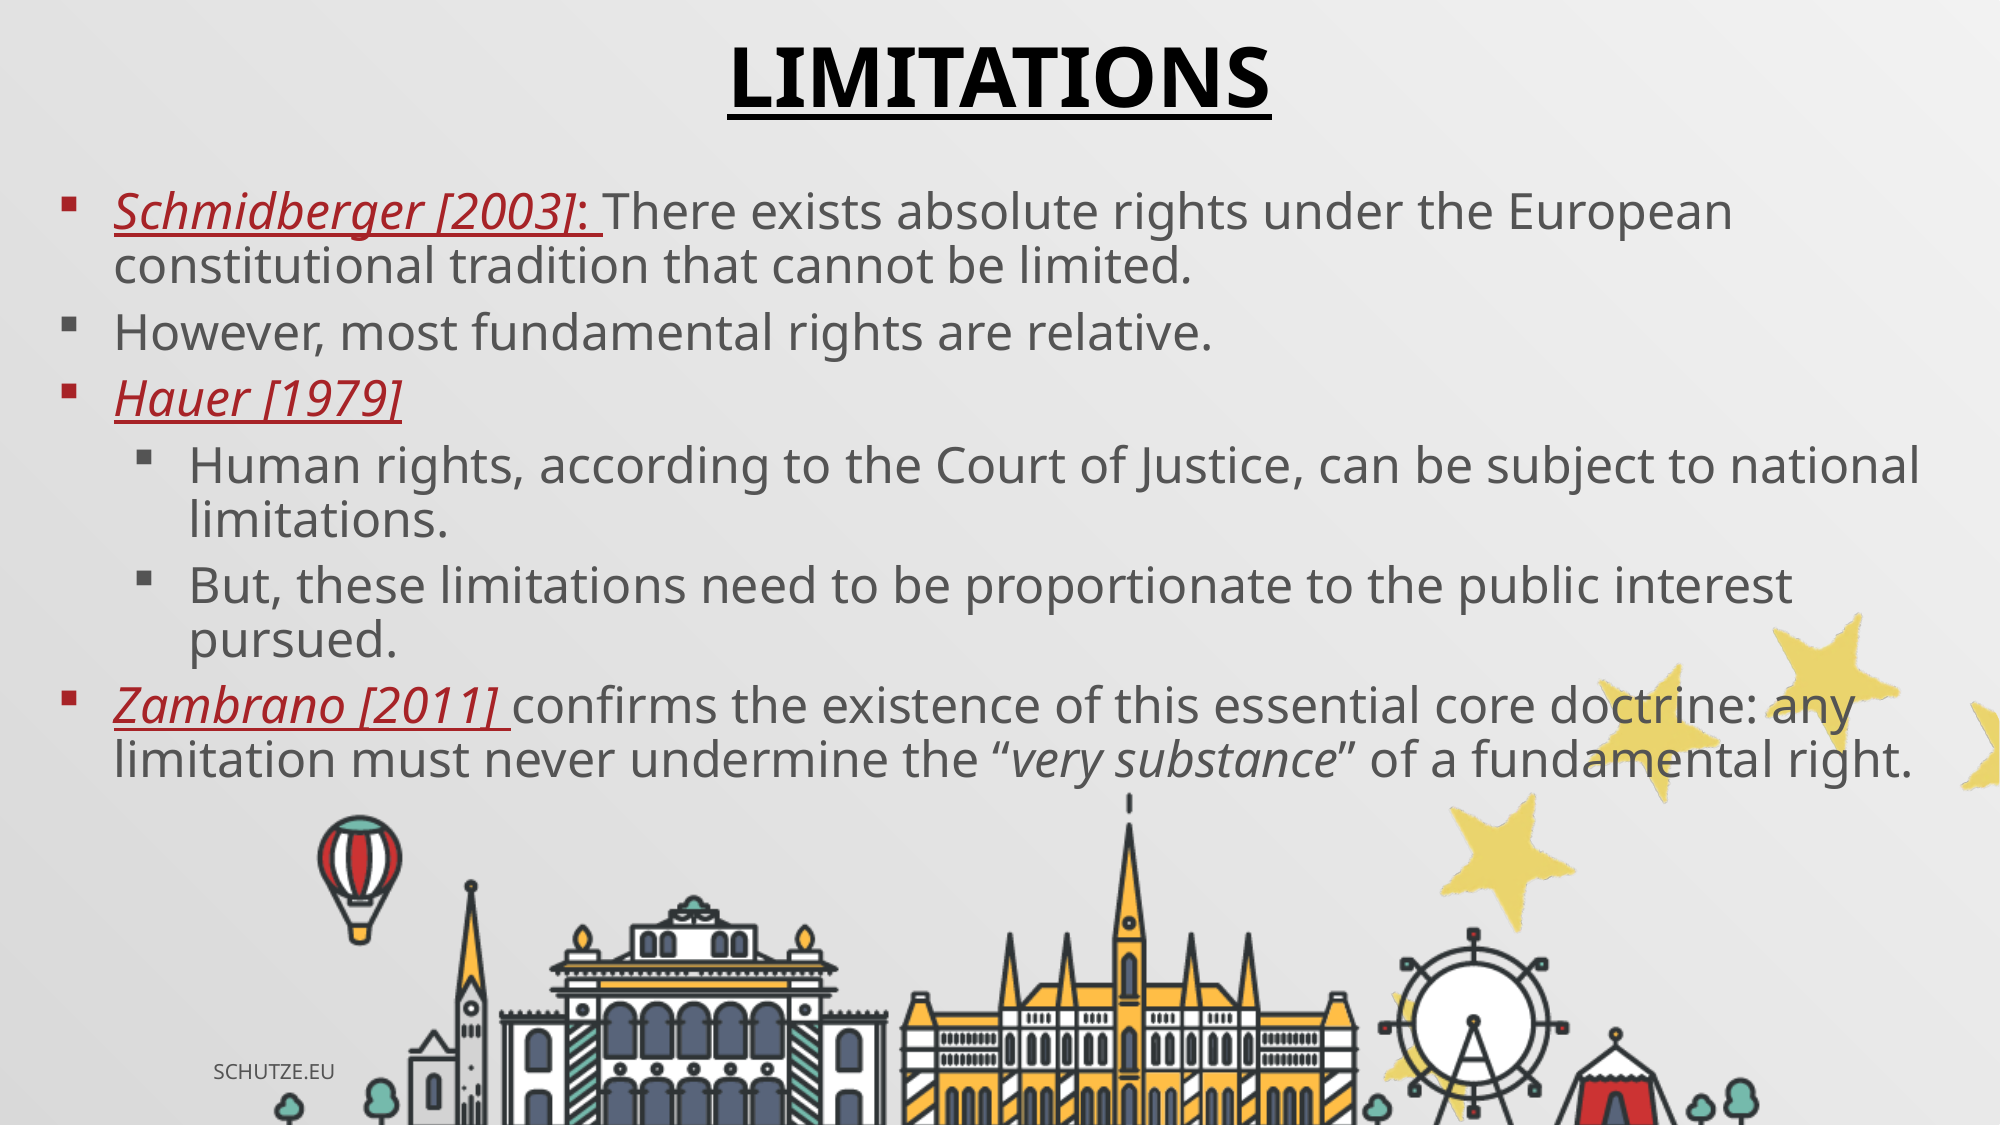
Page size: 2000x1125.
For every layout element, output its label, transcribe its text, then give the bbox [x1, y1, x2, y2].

title limitations [0, 23, 2000, 134]
text_box Schmidberger [2003]: There exists absolute rights under the European constitutional tradition that cannot be limited. However, most fundamental rights are relative. Hauer [1979] Human rights, according to the Court of Justice, can be subject to national limitations. But, these limitations need to be proportionate to the public interest pursued. Zambrano [2011] confirms the existence of this essential core doctrine: any limitation must never undermine the “very substance” of a fundamental right. [42, 179, 1981, 797]
picture [107, 524, 2000, 1125]
